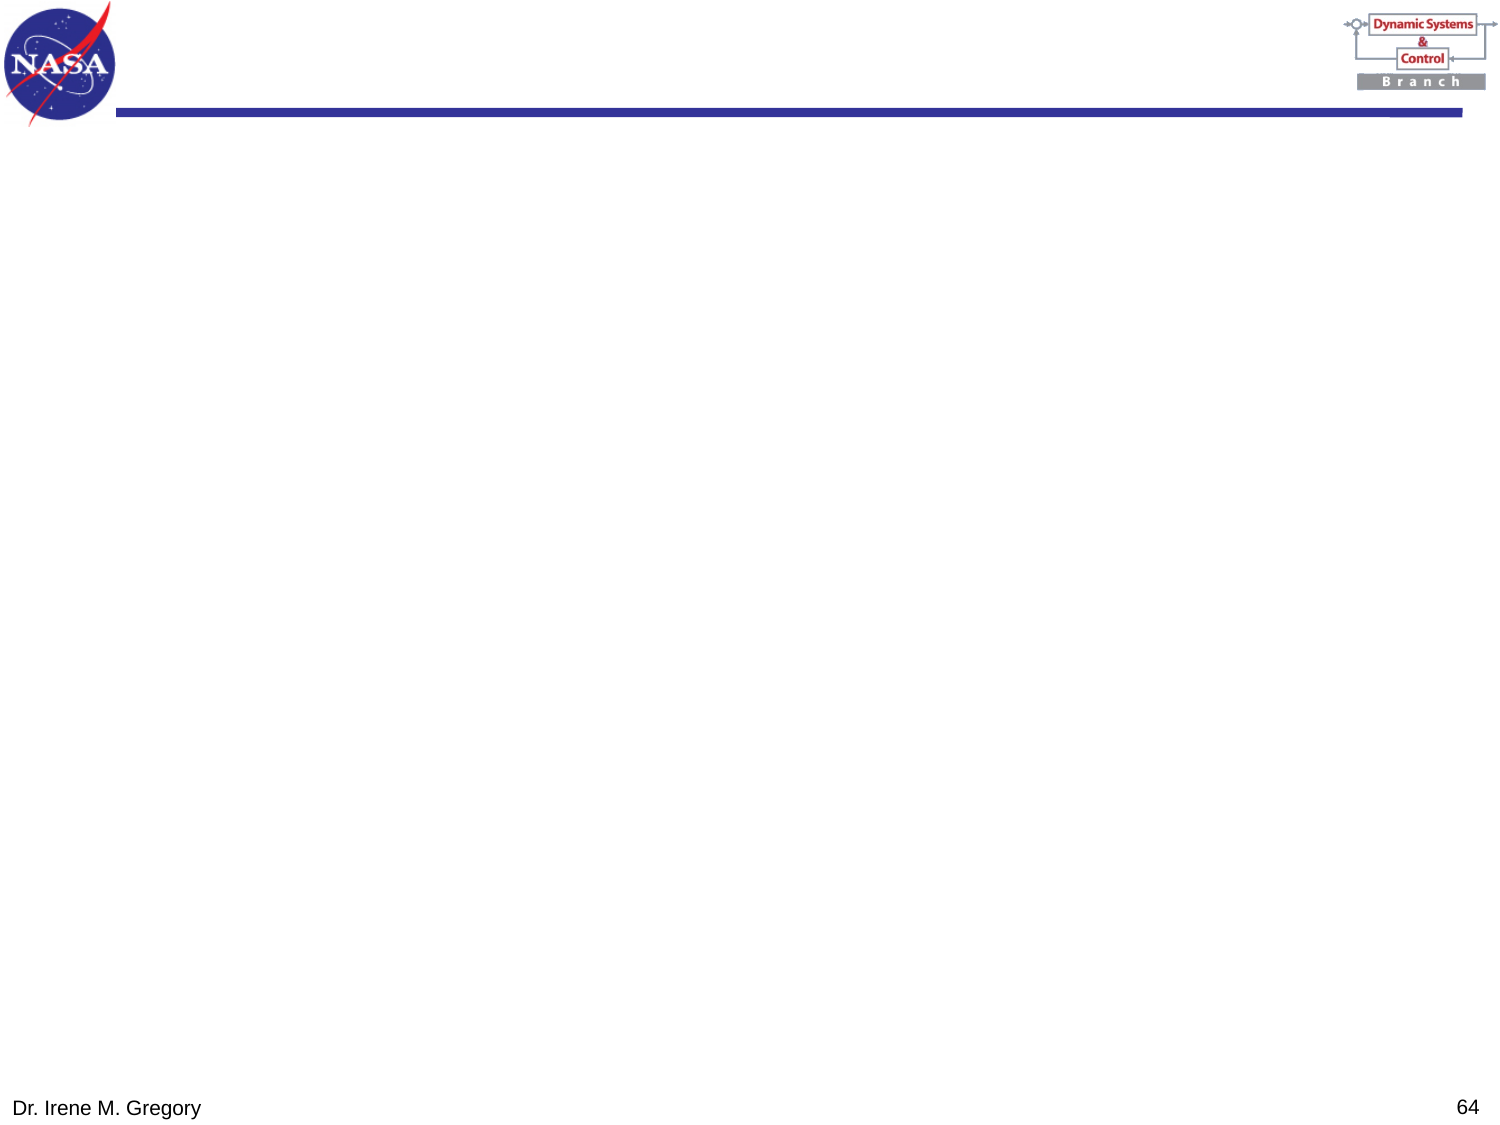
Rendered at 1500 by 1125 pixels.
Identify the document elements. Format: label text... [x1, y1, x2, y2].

picture [1342, 11, 1499, 91]
slide_number 63 [1396, 1086, 1495, 1125]
footer Dr. Irene M. Gregory [0, 1087, 226, 1125]
picture [4, 1, 116, 127]
